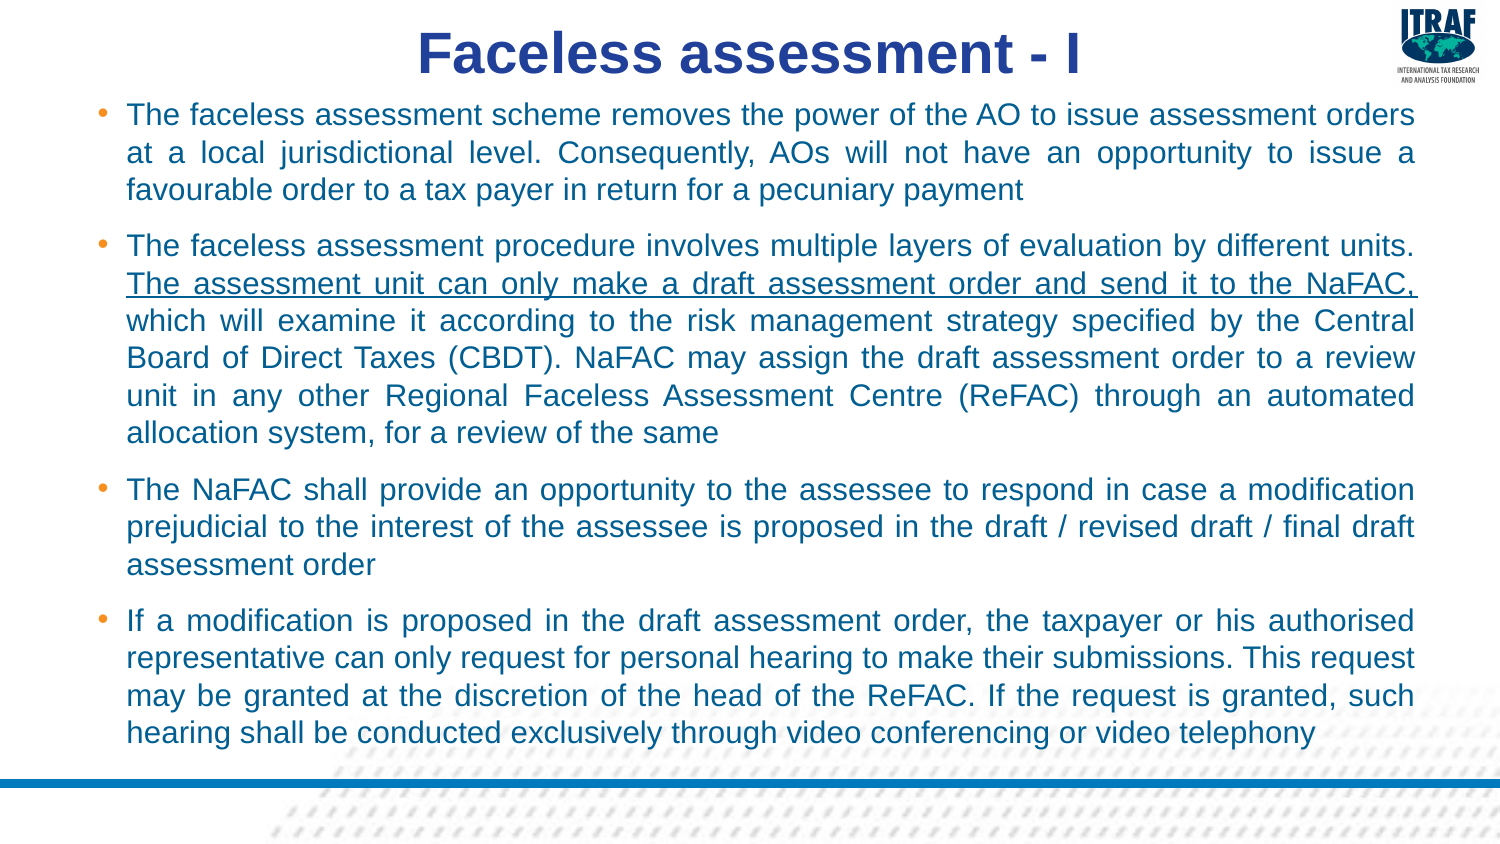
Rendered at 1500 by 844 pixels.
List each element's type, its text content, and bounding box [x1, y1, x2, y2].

picture [0, 0, 1500, 844]
list The faceless assessment scheme removes the power of the AO to issue assessment orders at a local jurisdictional level. Consequently, AOs will not have an opportunity to issue a favourable order to a tax payer in return for a pecuniary payment The faceless assessment procedure involves multiple layers of evaluation by different units. The assessment unit can only make a draft assessment order and send it to the NaFAC, which will examine it according to the risk management strategy specified by the Central Board of Direct Taxes (CBDT). NaFAC may assign the draft assessment order to a review unit in any other Regional Faceless Assessment Centre (ReFAC) through an automated allocation system, for a review of the same The NaFAC shall provide an opportunity to the assessee to respond in case a modification prejudicial to the interest of the assessee is proposed in the draft / revised draft / final draft assessment order If a modification is proposed in the draft assessment order, the taxpayer or his authorised representative can only request for personal hearing to make their submissions. This request may be granted at the discretion of the head of the ReFAC. If the request is granted, such hearing shall be conducted exclusively through video conferencing or video telephony [82, 86, 1433, 773]
title Faceless assessment - I [74, 13, 1385, 101]
